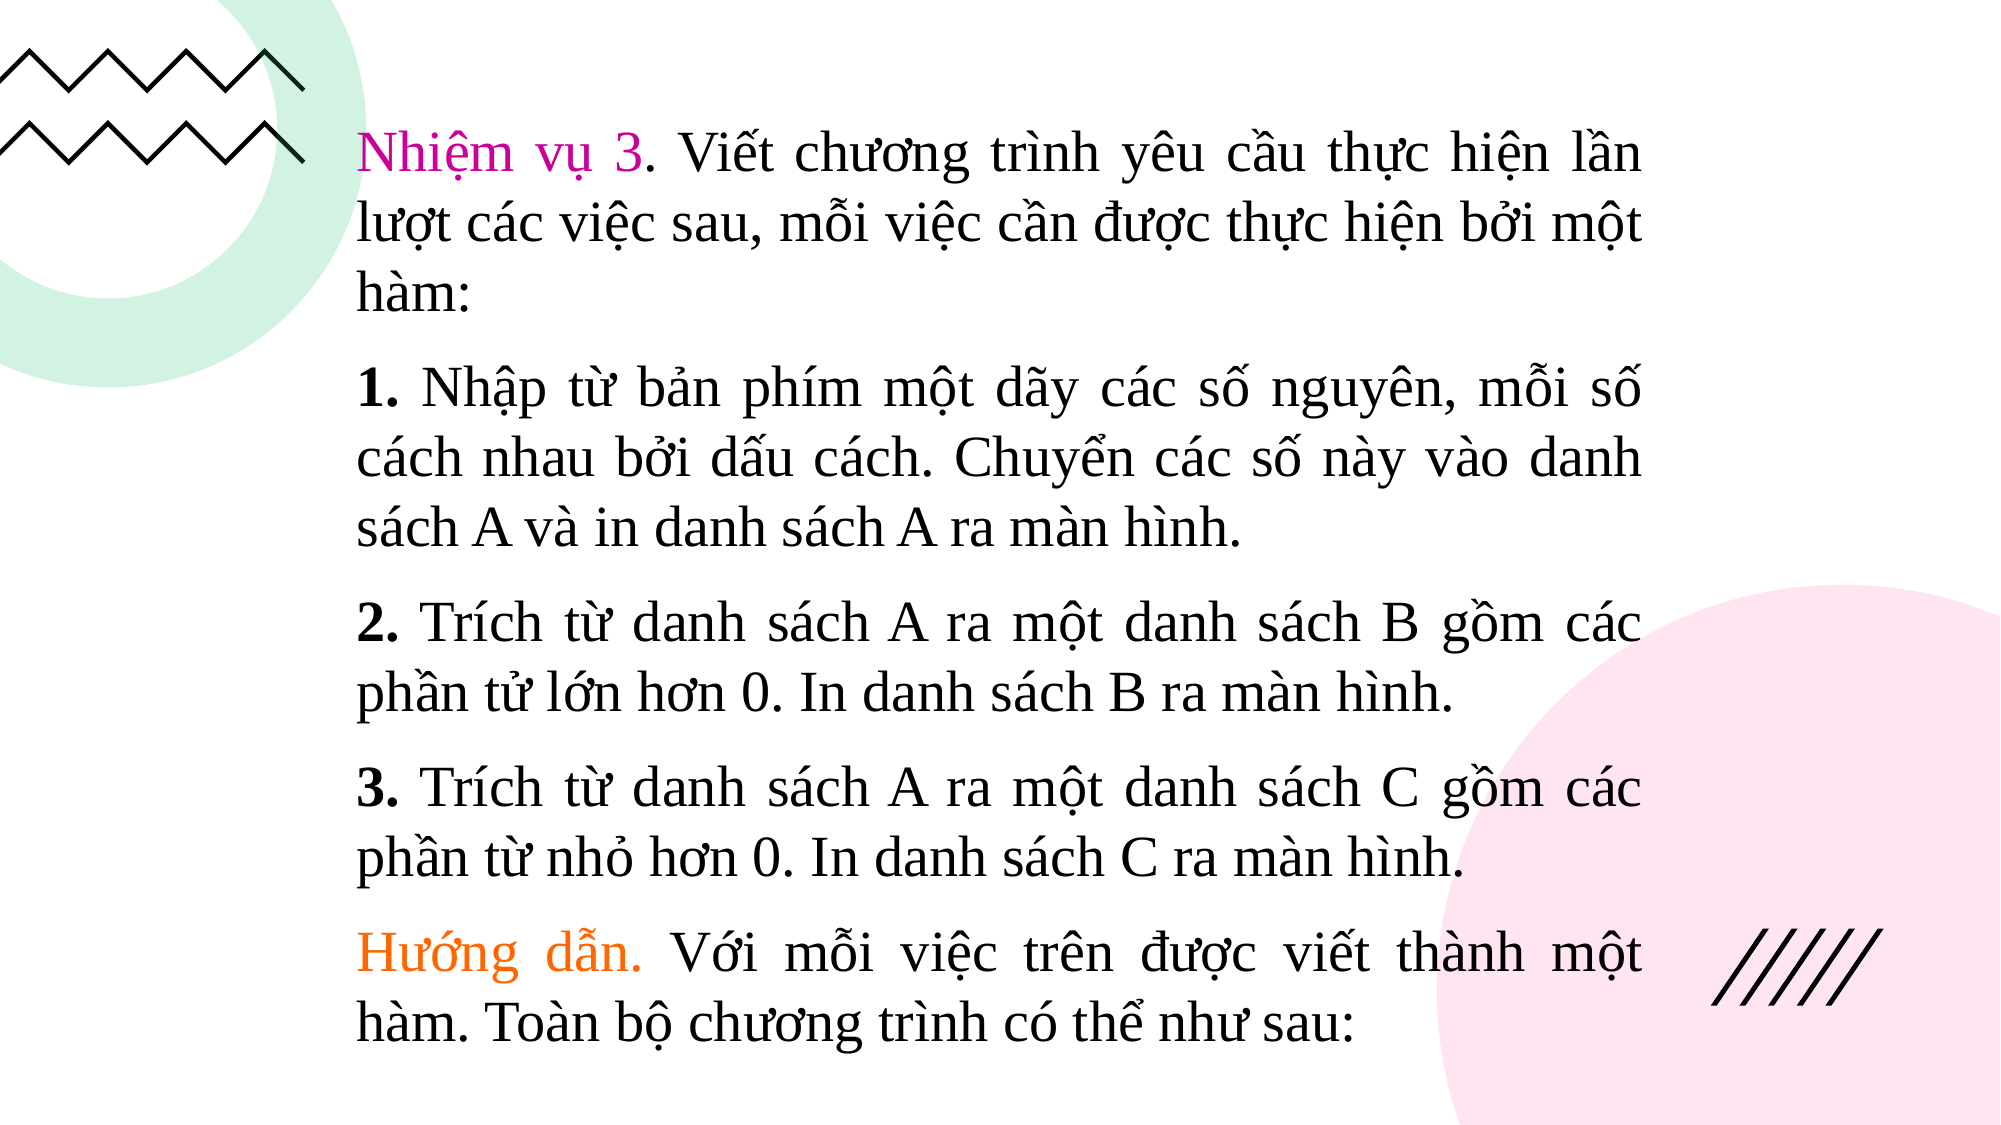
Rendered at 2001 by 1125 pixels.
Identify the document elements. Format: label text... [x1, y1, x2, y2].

text_box Nhiệm vụ 3. Viết chương trình yêu cầu thực hiện lần lượt các việc sau, mỗi việc cần được thực hiện bởi một hàm: 1. Nhập từ bản phím một dãy các số nguyên, mỗi số cách nhau bởi dấu cách. Chuyển các số này vào danh sách A và in danh sách A ra màn hình. 2. Trích từ danh sách A ra một danh sách B gồm các phần tử lớn hơn 0. In danh sách B ra màn hình. 3. Trích từ danh sách A ra một danh sách C gồm các phần từ nhỏ hơn 0. In danh sách C ra màn hình. Hướng dẫn. Với mỗi việc trên được viết thành một hàm. Toàn bộ chương trình có thể như sau: [341, 105, 1658, 1060]
